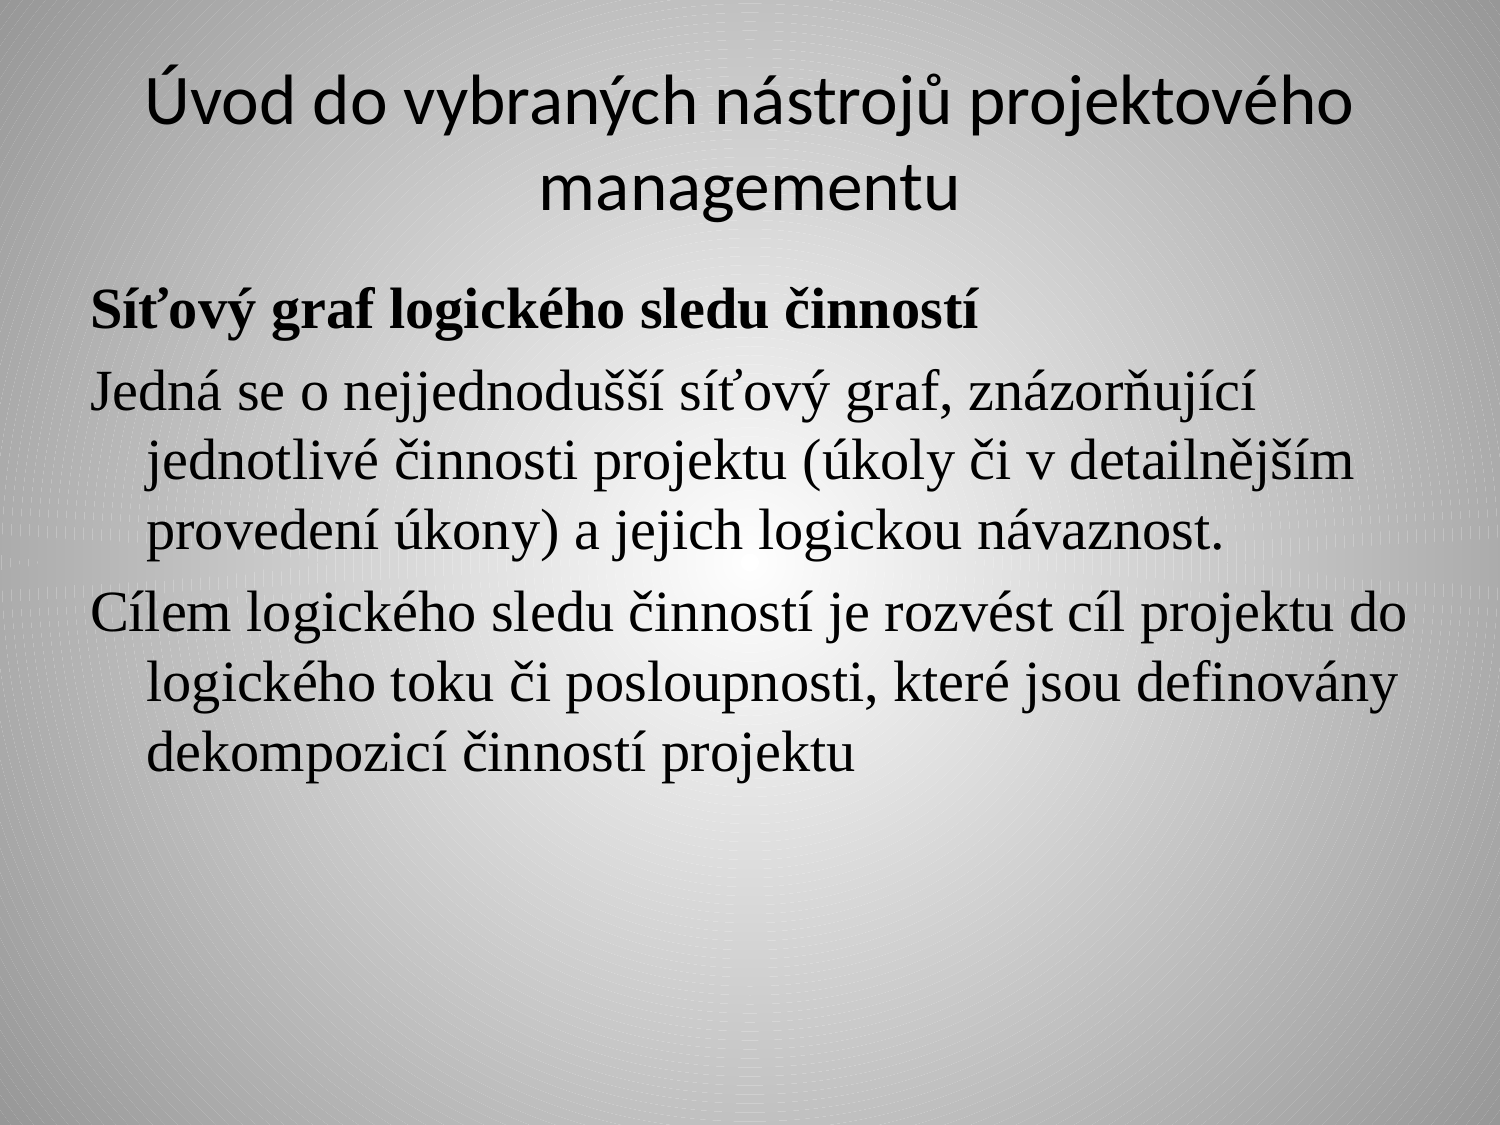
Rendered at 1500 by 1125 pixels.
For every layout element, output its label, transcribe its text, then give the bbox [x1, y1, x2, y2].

title Úvod do vybraných nástrojů projektového managementu [75, 45, 1425, 233]
list Síťový graf logického sledu činností Jedná se o nejjednodušší síťový graf, znázorňující jednotlivé činnosti projektu (úkoly či v detailnějším provedení úkony) a jejich logickou návaznost. Cílem logického sledu činností je rozvést cíl projektu do logického toku či posloupnosti, které jsou definovány dekompozicí činností projektu [75, 262, 1425, 1005]
